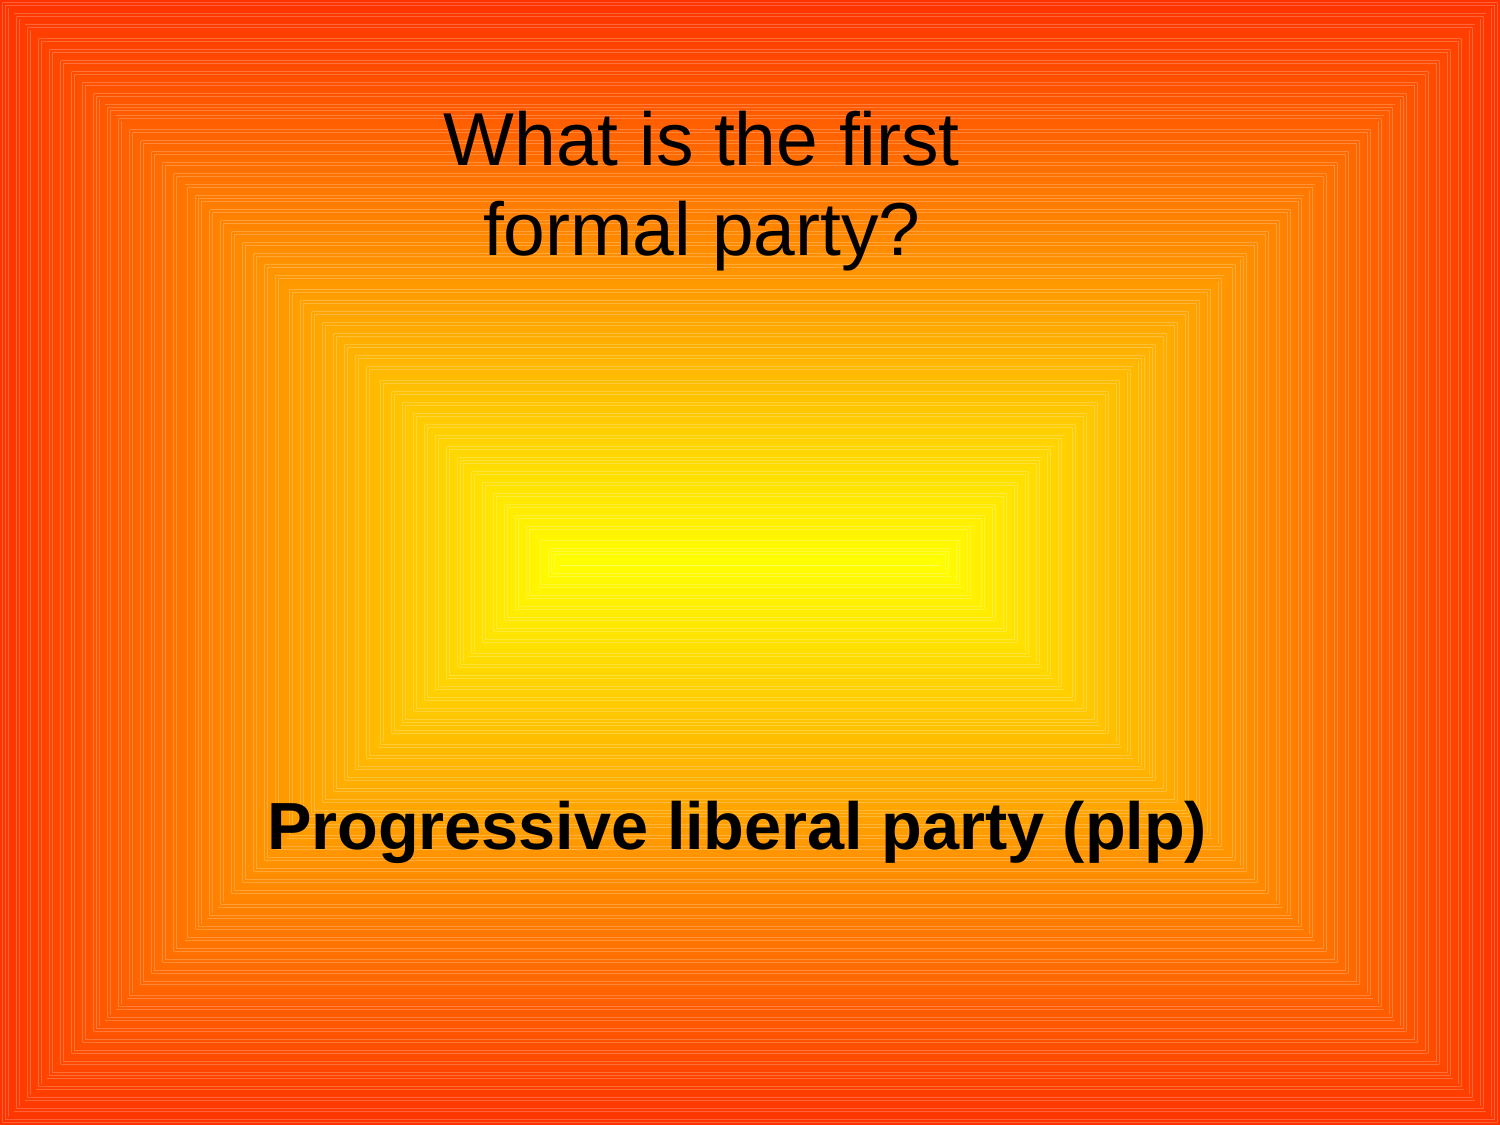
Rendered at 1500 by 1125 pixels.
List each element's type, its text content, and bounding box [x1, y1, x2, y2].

subtitle Progressive liberal party (plp) [212, 774, 1263, 1063]
picture [499, 312, 926, 708]
text_box What is the first formal party? [383, 83, 1021, 279]
